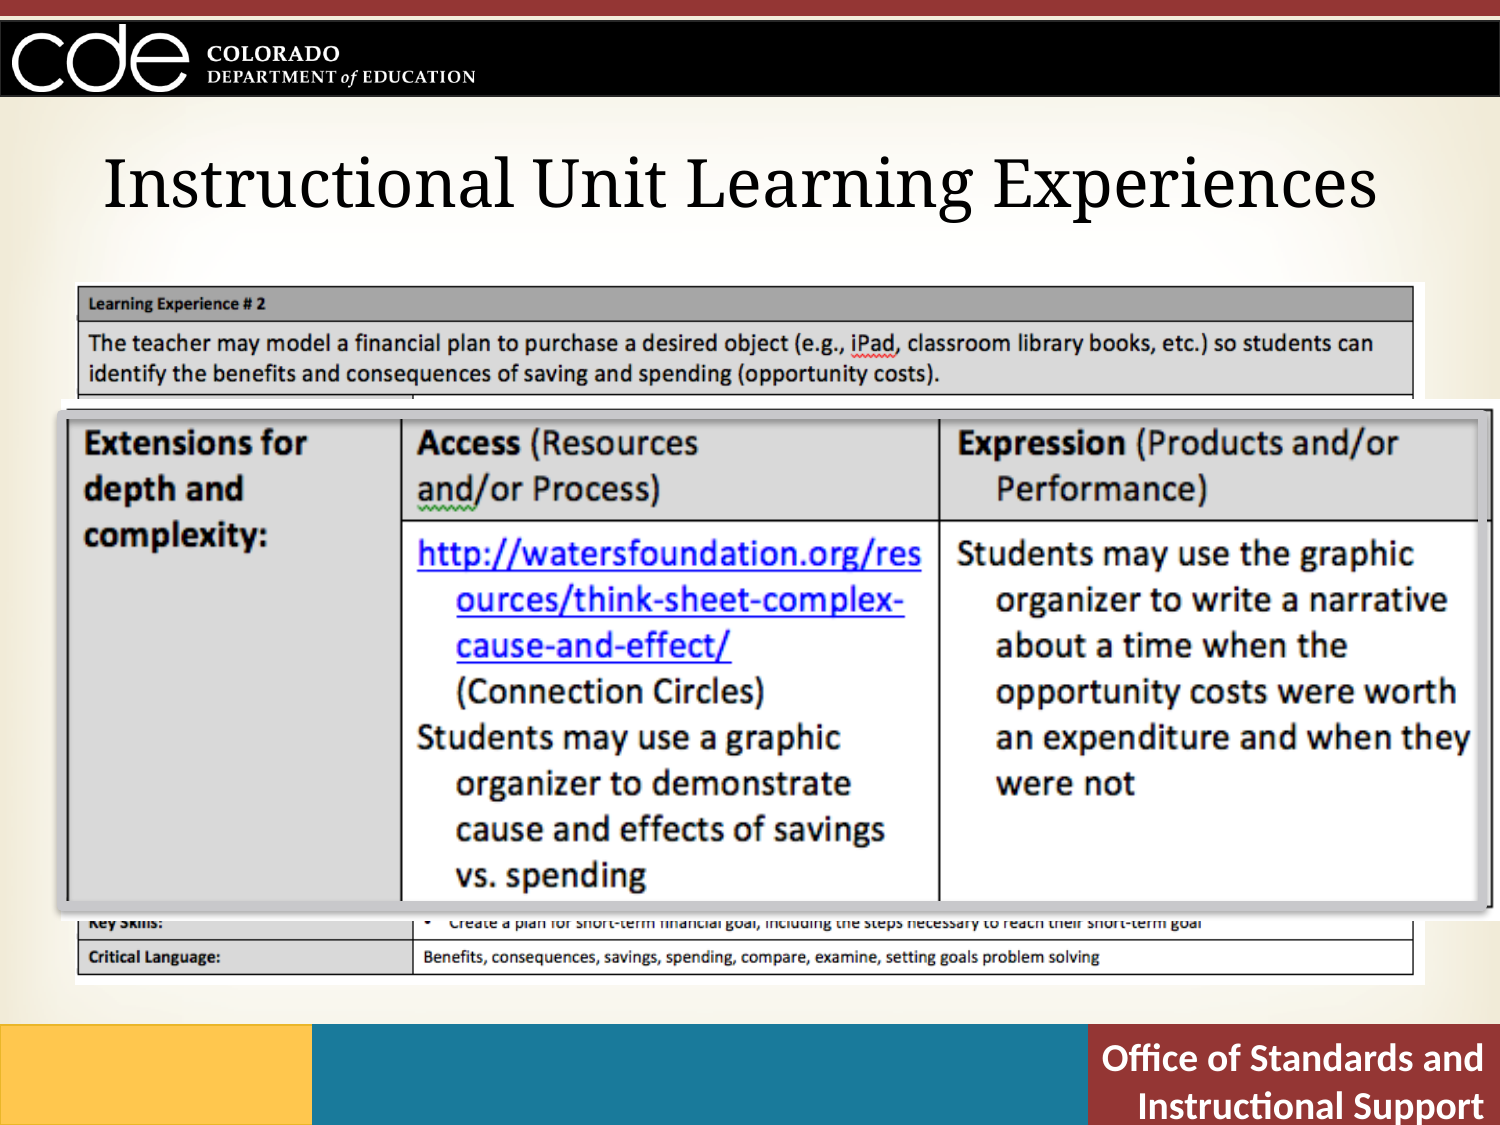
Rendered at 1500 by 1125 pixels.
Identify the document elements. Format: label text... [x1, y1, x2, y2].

picture [0, 16, 1500, 20]
picture [12, 24, 475, 92]
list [74, 930, 1426, 1006]
picture [0, 97, 1500, 1024]
title Instructional Unit Learning Experiences [75, 87, 1425, 261]
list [74, 262, 1426, 398]
